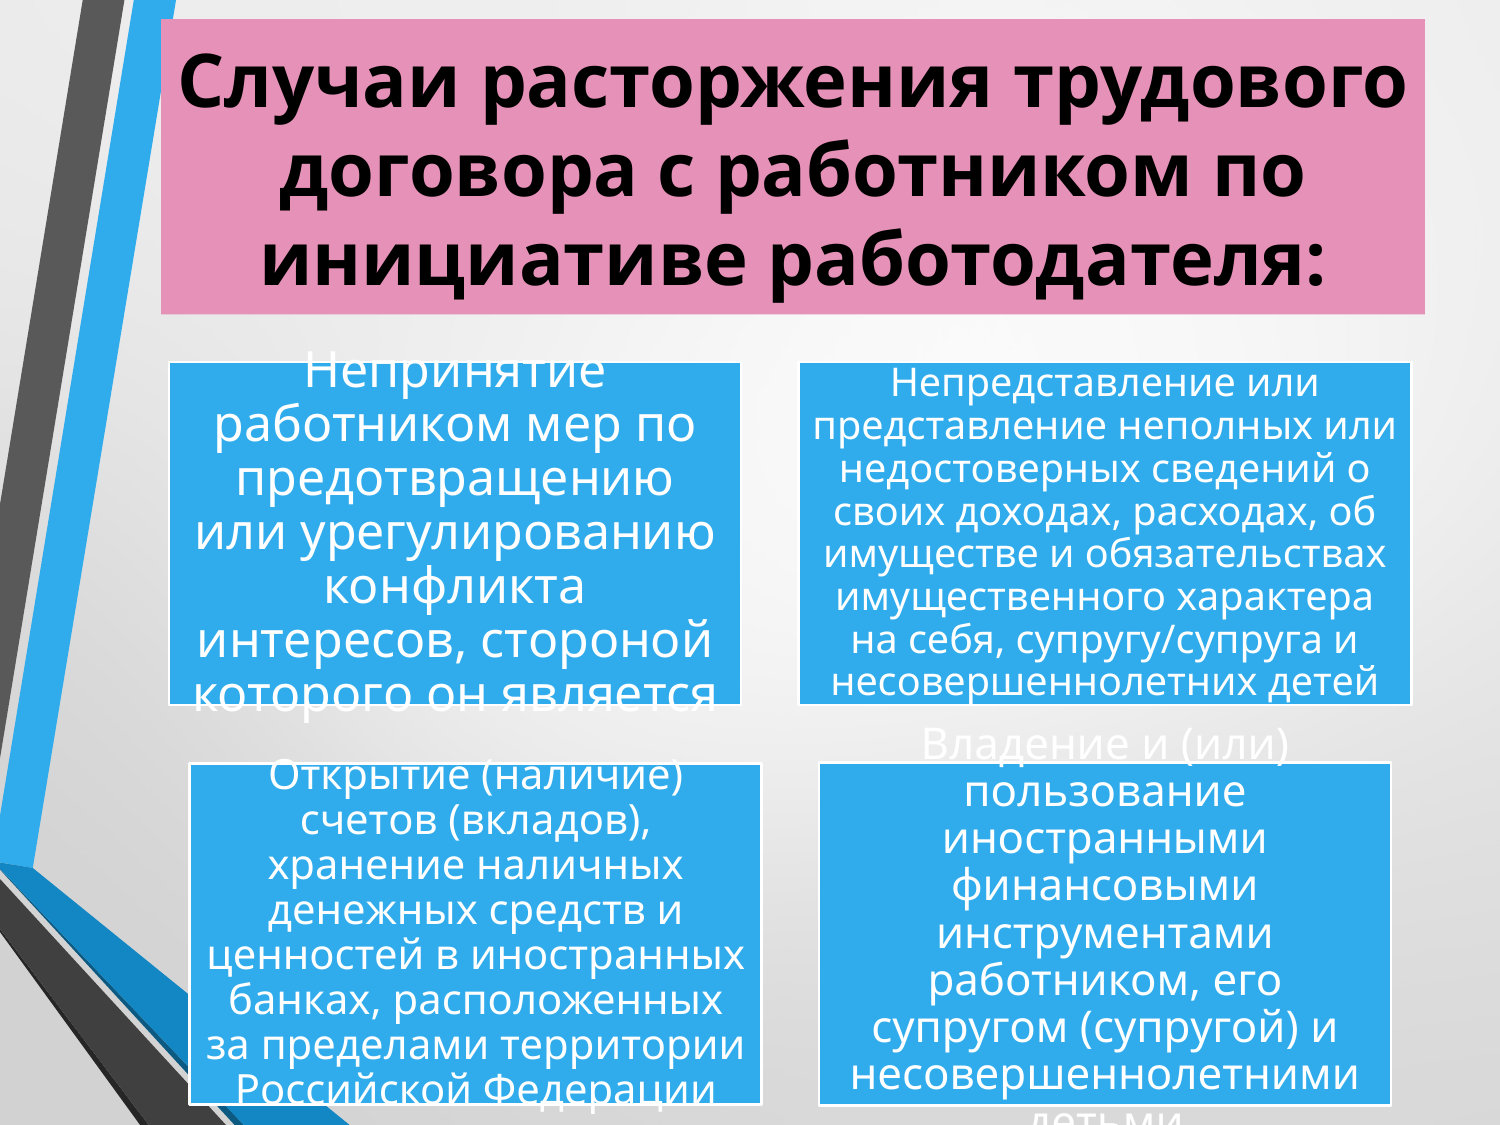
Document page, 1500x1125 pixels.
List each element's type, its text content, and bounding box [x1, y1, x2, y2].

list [158, 361, 1423, 1107]
title Случаи расторжения трудового договора с работником по инициативе работодателя: [161, 19, 1425, 315]
